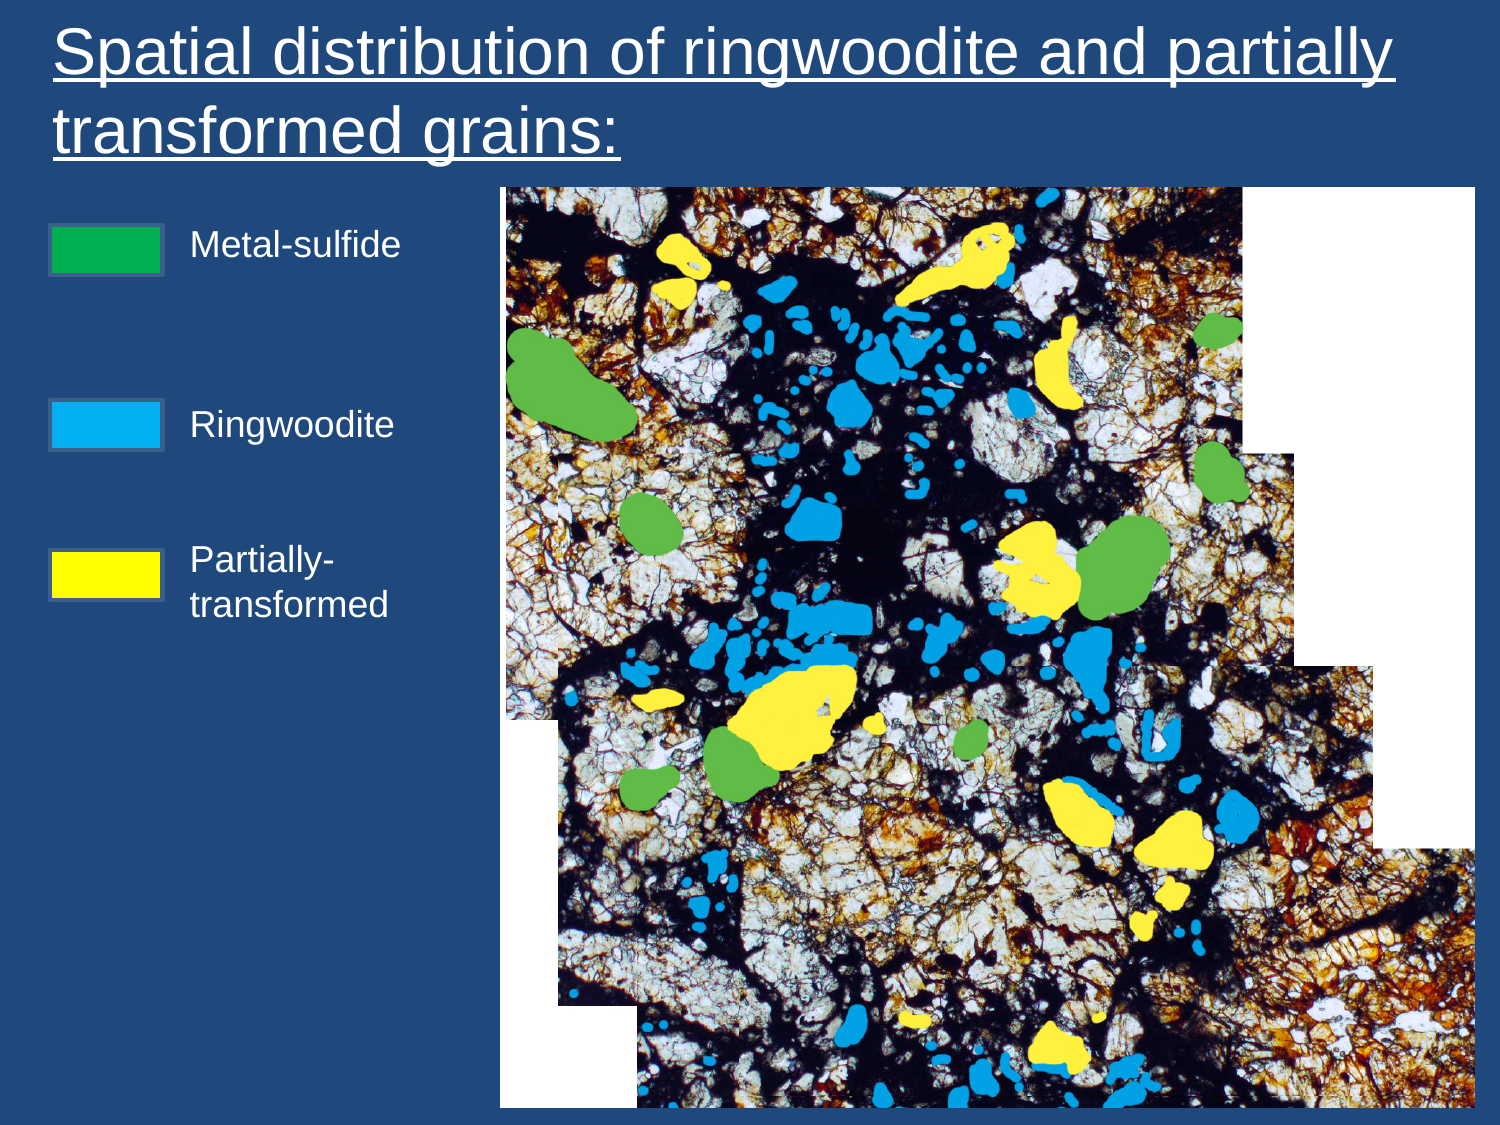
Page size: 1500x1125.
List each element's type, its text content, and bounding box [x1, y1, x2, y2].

text_box [48, 398, 165, 452]
text_box [48, 223, 165, 277]
text_box [48, 548, 165, 602]
text_box Metal-sulfide Ringwoodite Partially-transformed [174, 212, 463, 723]
picture [499, 187, 1476, 1109]
title Spatial distribution of ringwoodite and partially transformed grains: [37, 0, 1425, 175]
